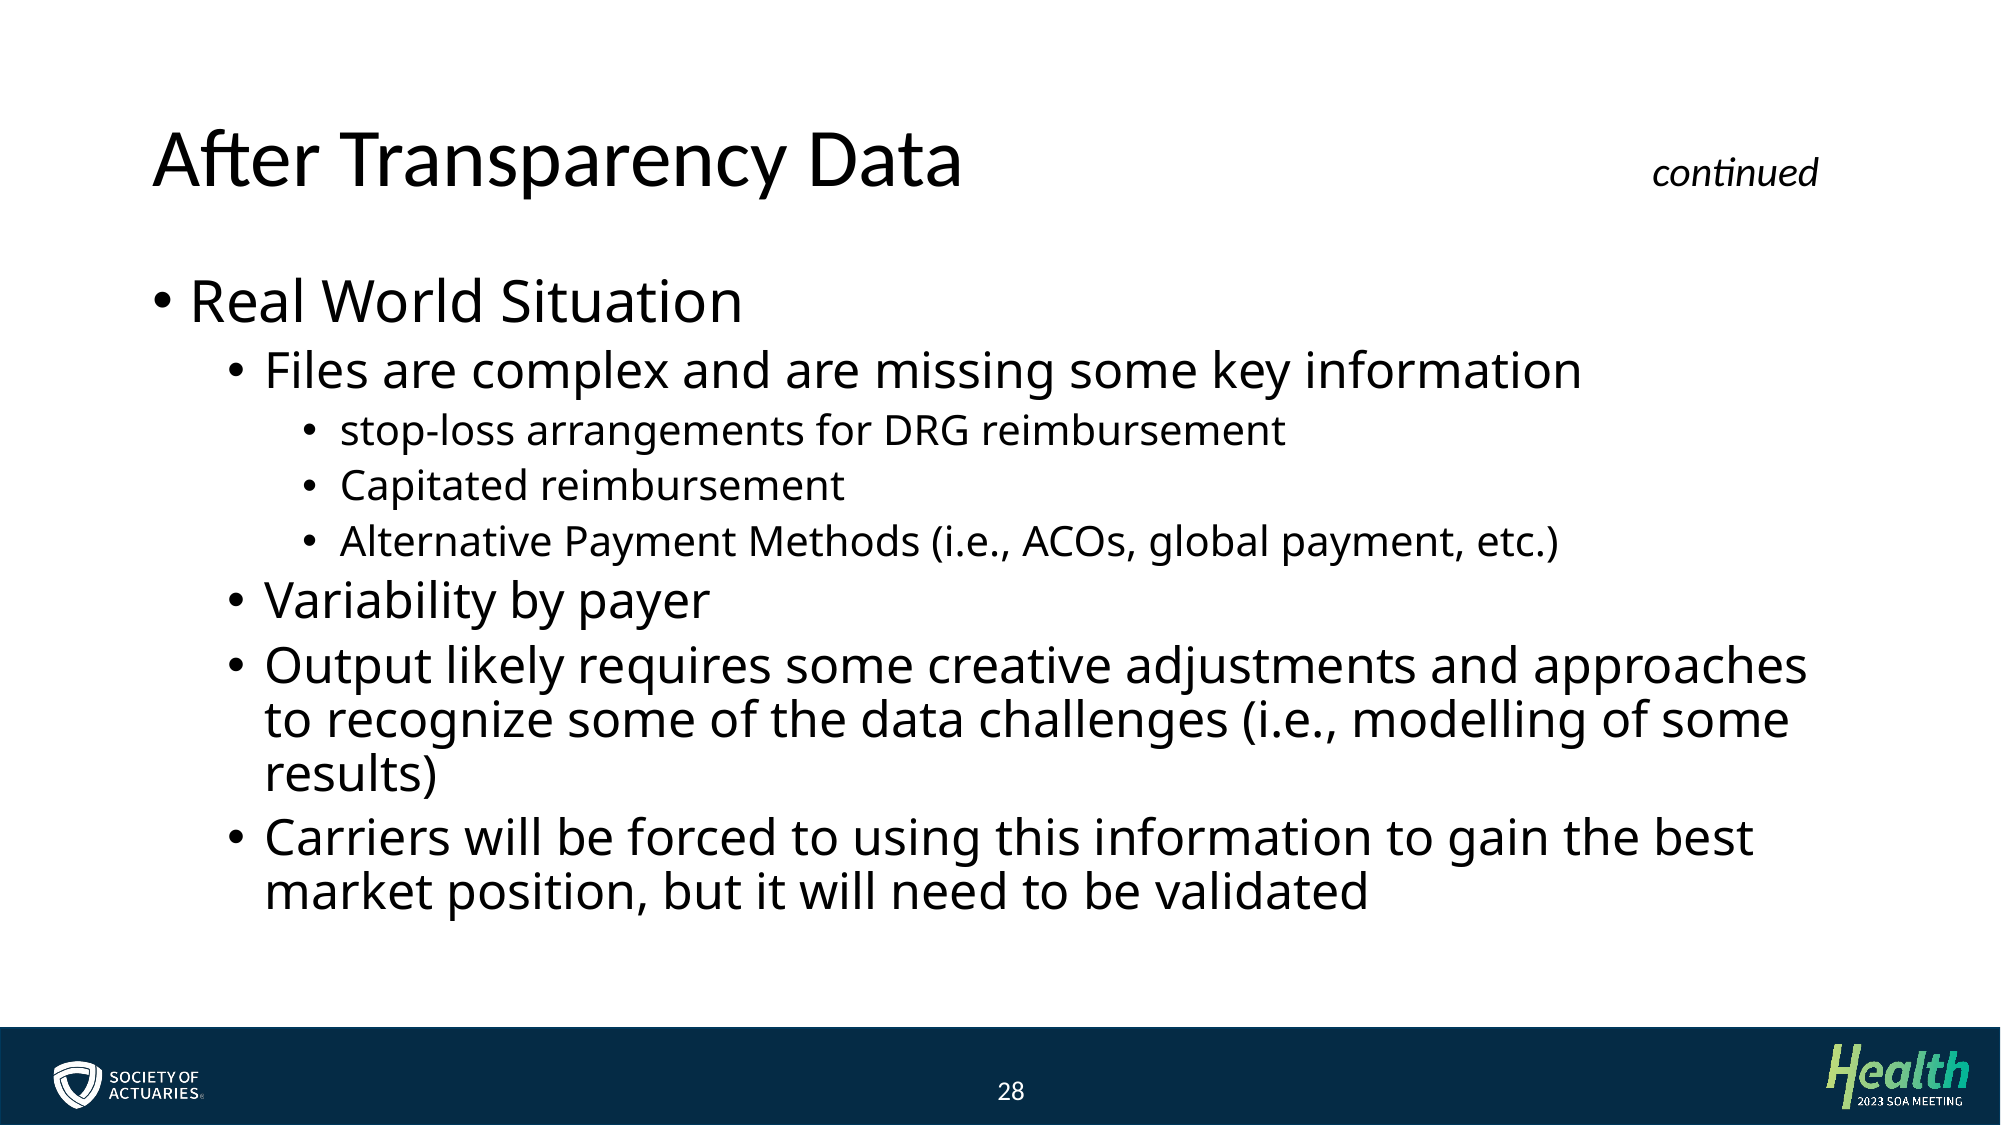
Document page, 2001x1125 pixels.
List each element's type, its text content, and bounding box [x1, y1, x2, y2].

title After Transparency Data continued [137, 54, 1863, 264]
picture [1826, 1044, 1969, 1110]
slide_number 28 [960, 1076, 1040, 1102]
list Real World Situation Files are complex and are missing some key information stop-loss arrangements for DRG reimbursement Capitated reimbursement Alternative Payment Methods (i.e., ACOs, global payment, etc.) Variability by payer Output likely requires some creative adjustments and approaches to recognize some of the data challenges (i.e., modelling of some results) Carriers will be forced to using this information to gain the best market position, but it will need to be validated [137, 264, 1863, 956]
